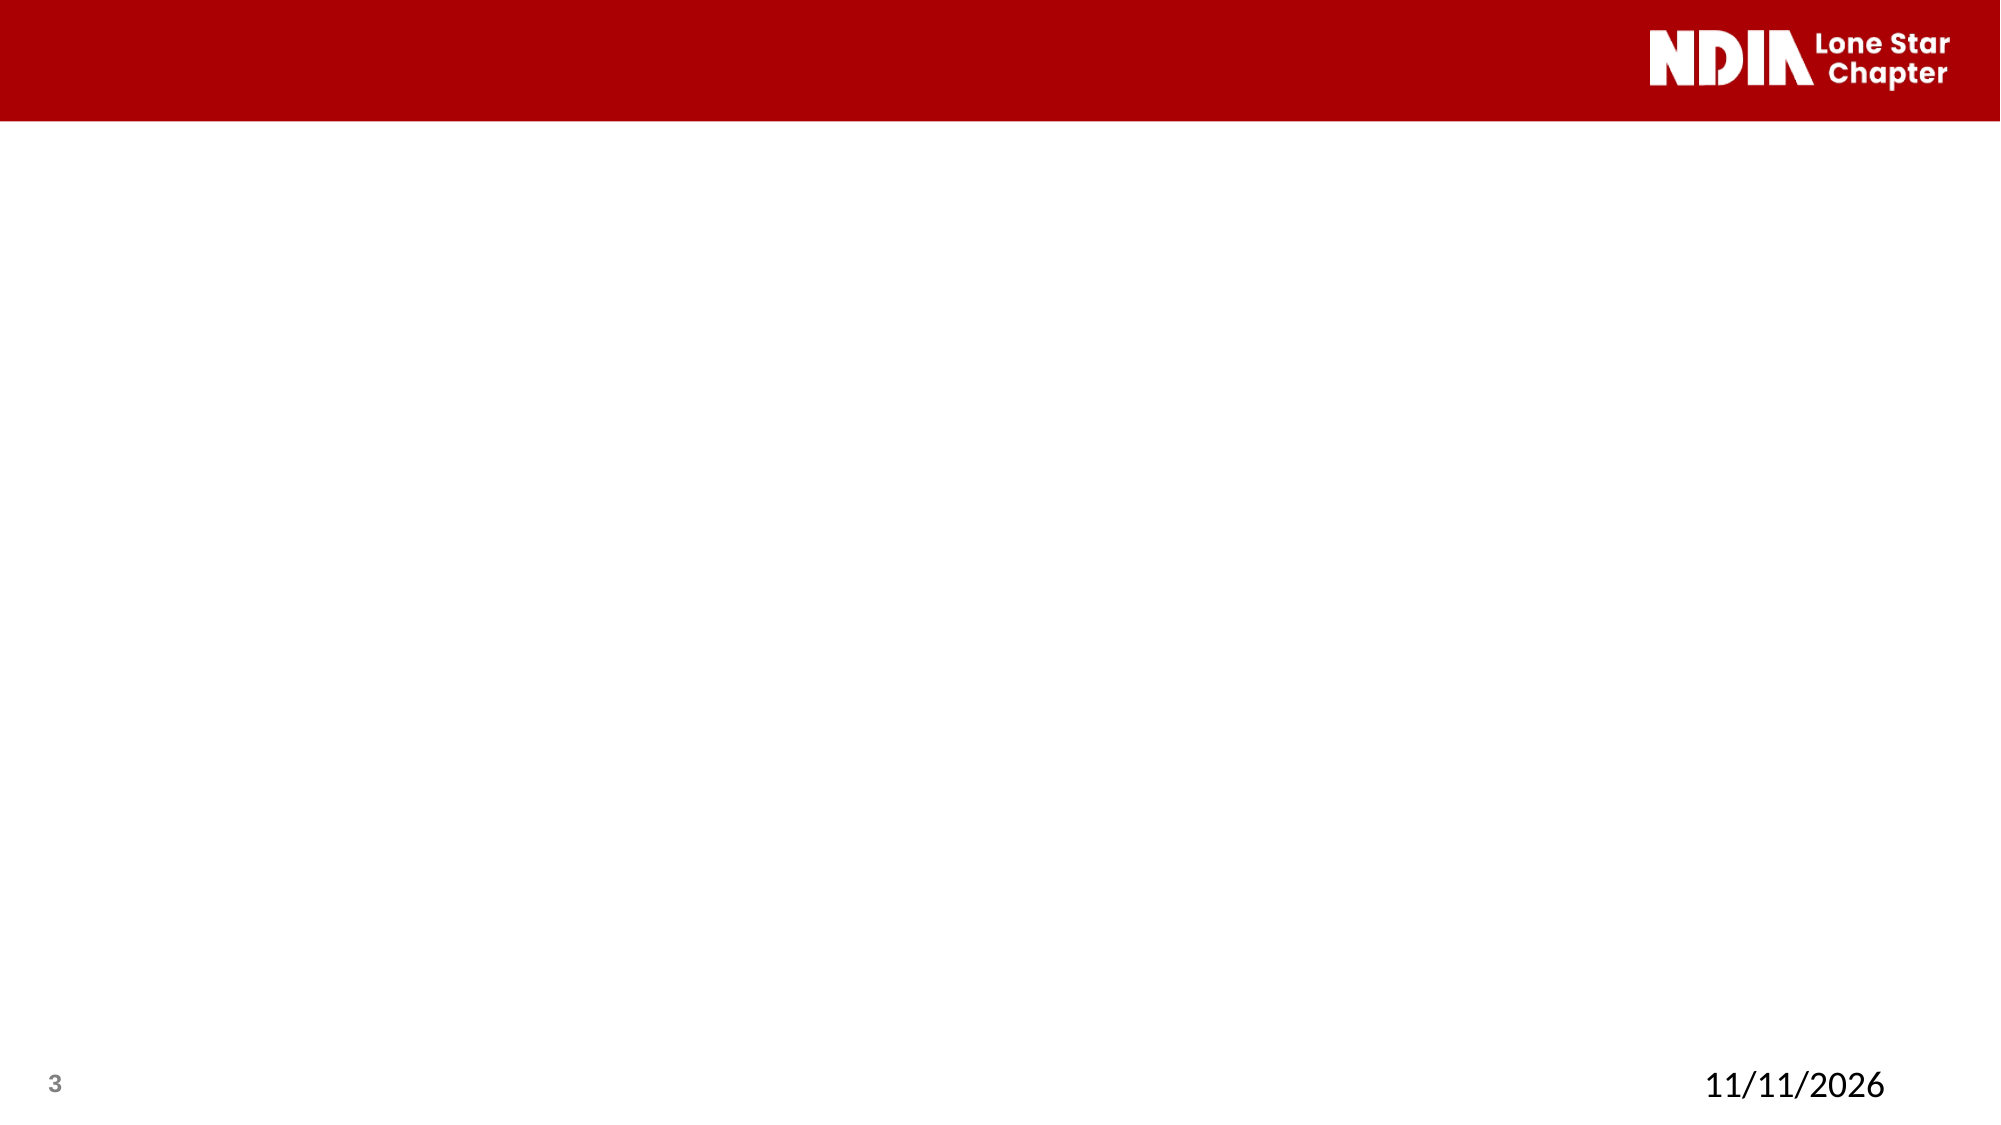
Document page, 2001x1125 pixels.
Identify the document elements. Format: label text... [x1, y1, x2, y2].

slide_number 3 [33, 1052, 500, 1113]
picture [1650, 30, 1950, 91]
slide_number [1433, 1052, 1900, 1113]
